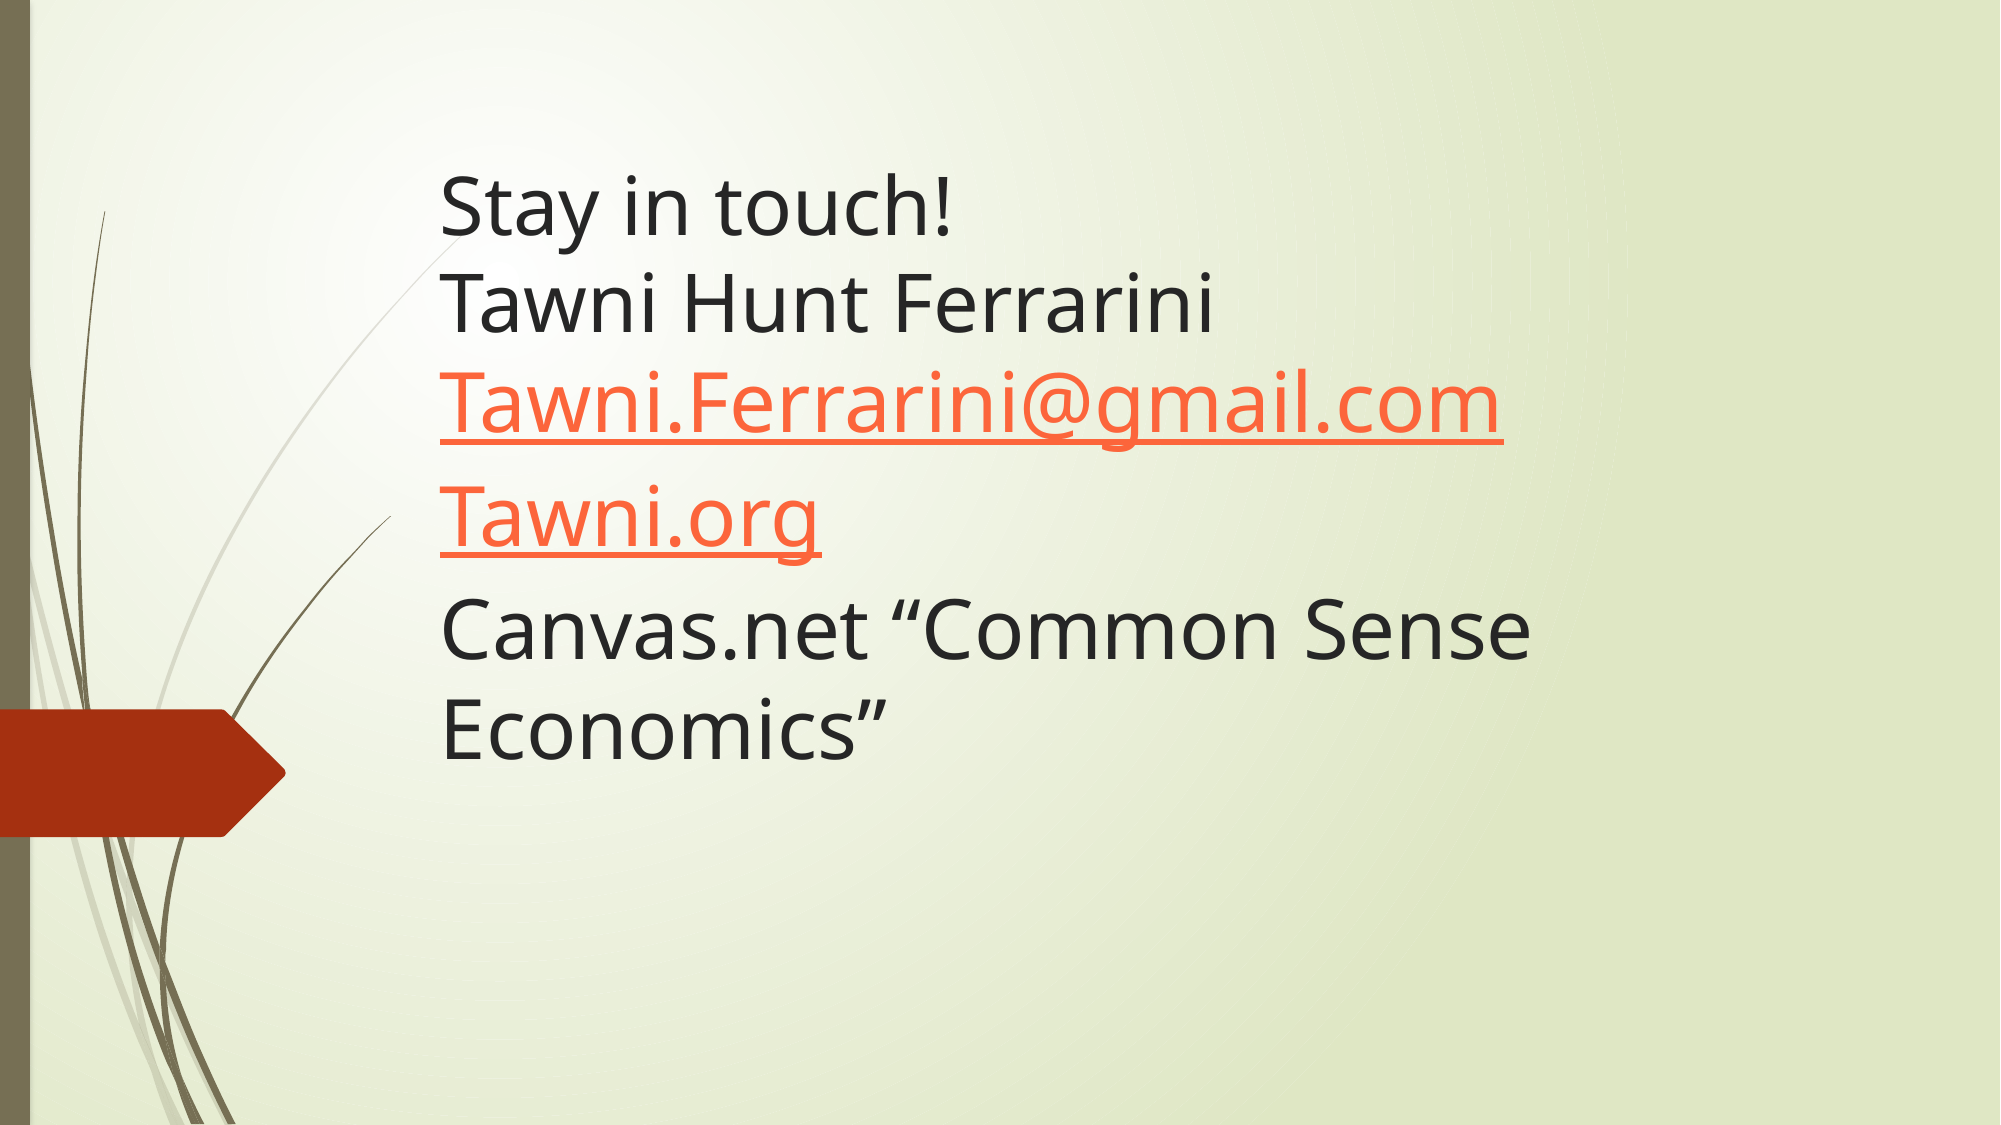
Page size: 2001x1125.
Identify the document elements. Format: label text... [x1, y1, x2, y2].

title Stay in touch! Tawni Hunt Ferrarini Tawni.Ferrarini@gmail.com Tawni.org Canvas.net “Common Sense Economics” [424, 412, 1888, 784]
